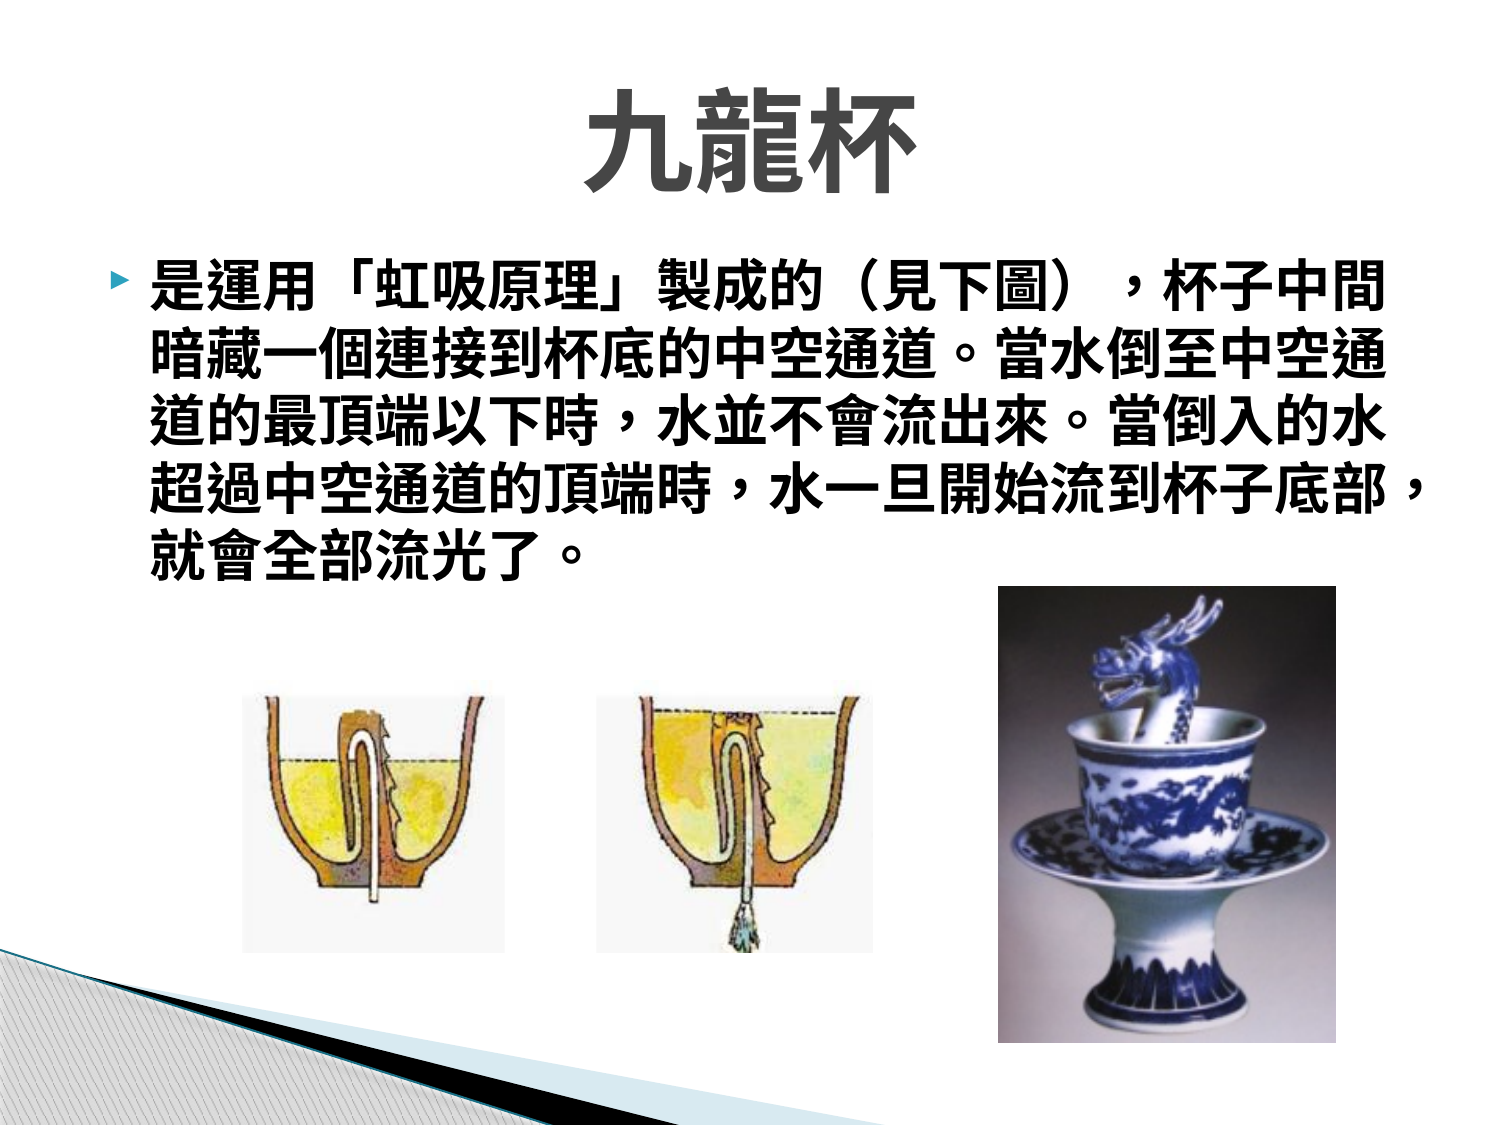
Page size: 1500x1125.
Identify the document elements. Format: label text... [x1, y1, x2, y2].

list 是運用「虹吸原理」製成的（見下圖），杯子中間暗藏一個連接到杯底的中空通道。當水倒至中空通道的最頂端以下時，水並不會流出來。當倒入的水超過中空通道的頂端時，水一旦開始流到杯子底部，就會全部流光了。 [75, 243, 1425, 986]
picture [997, 585, 1336, 1043]
picture [596, 680, 874, 953]
picture [241, 680, 505, 953]
title 九龍杯 [75, 45, 1425, 233]
